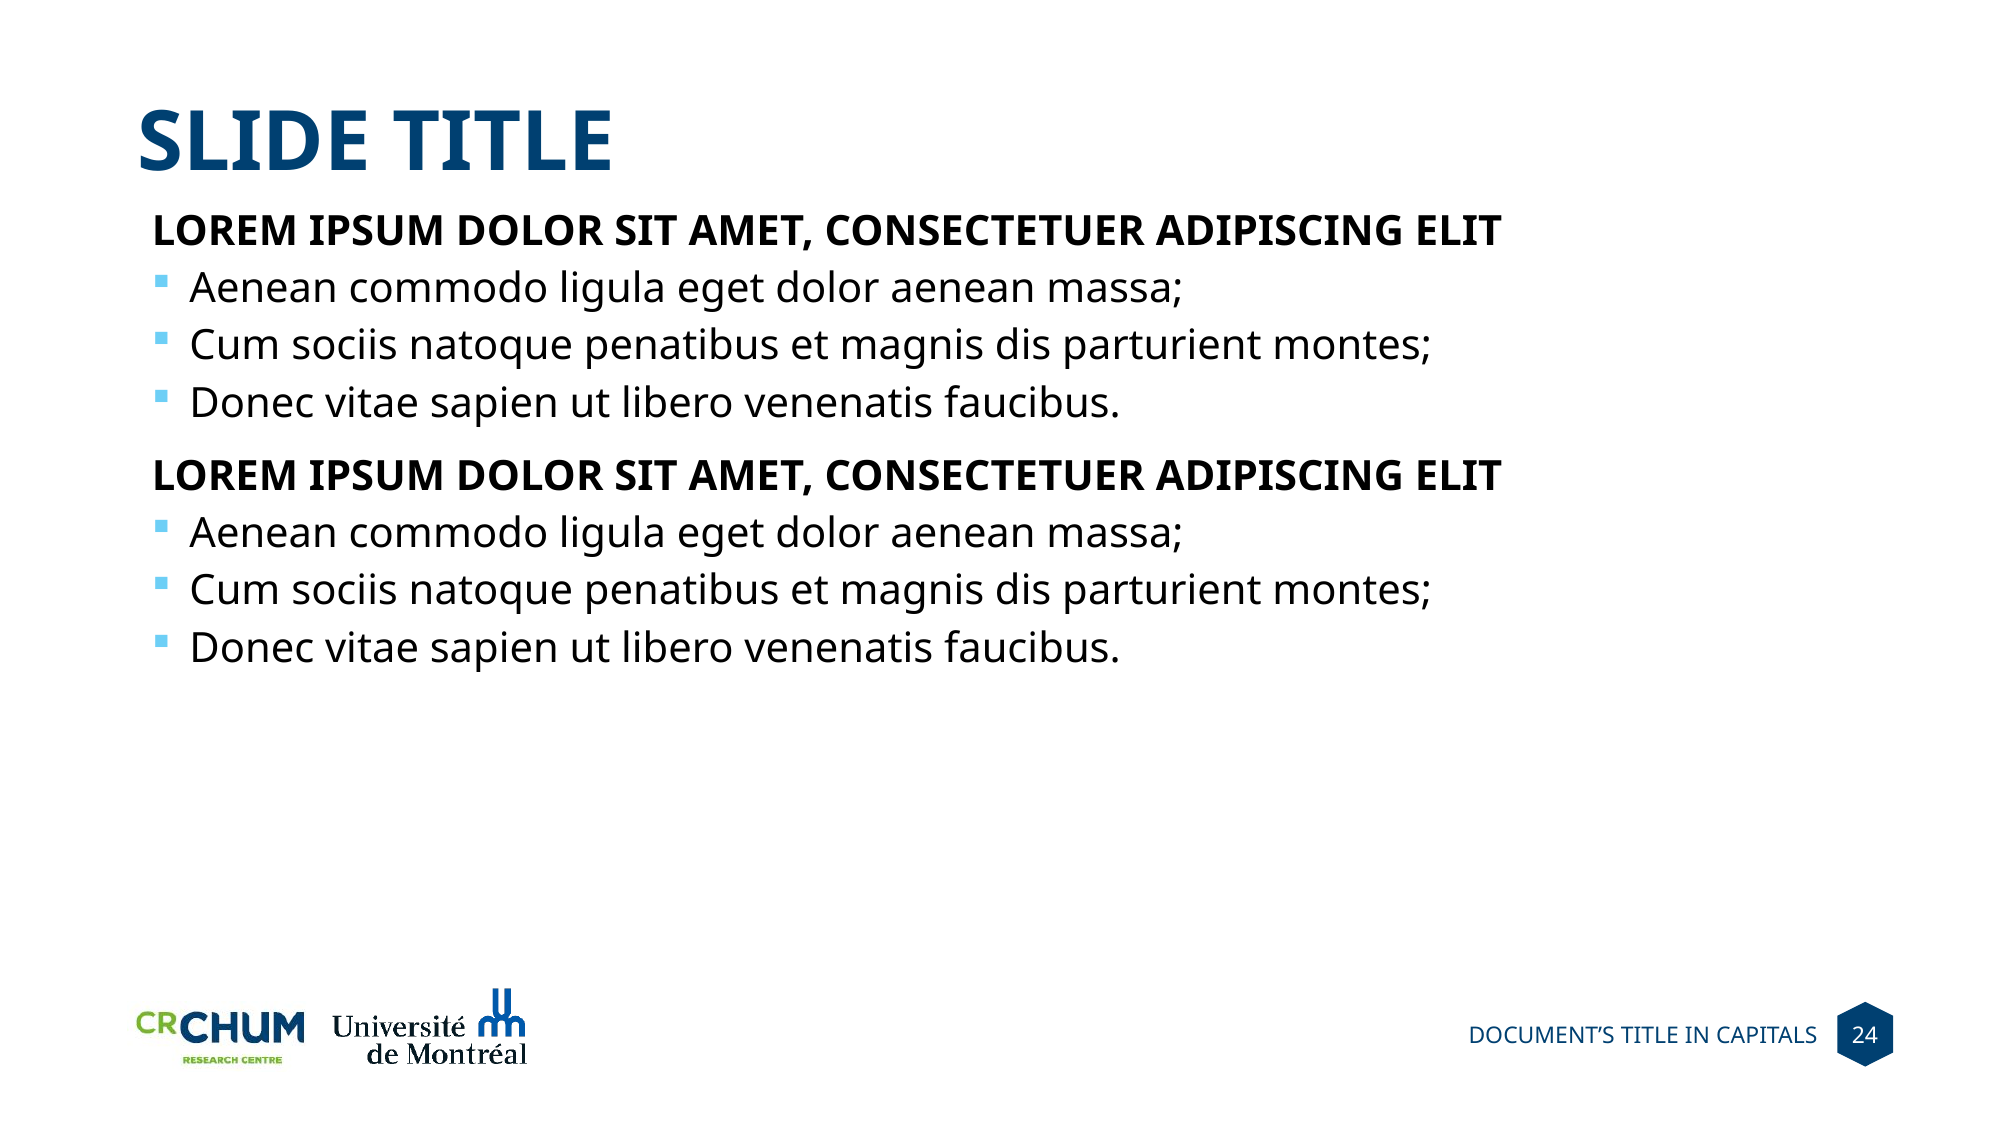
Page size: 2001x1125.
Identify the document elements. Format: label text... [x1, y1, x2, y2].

text_box SLIDE TITLE [122, 50, 1651, 236]
picture [127, 1001, 313, 1072]
picture [328, 984, 531, 1068]
text_box LOREM IPSUM DOLOR SIT AMET, CONSECTETUER ADIPISCING ELIT Aenean commodo ligula eget dolor aenean massa; Cum sociis natoque penatibus et magnis dis parturient montes; Donec vitae sapien ut libero venenatis faucibus. LOREM IPSUM DOLOR SIT AMET, CONSECTETUER ADIPISCING ELIT Aenean commodo ligula eget dolor aenean massa; Cum sociis natoque penatibus et magnis dis parturient montes; Donec vitae sapien ut libero venenatis faucibus. [136, 186, 1896, 890]
